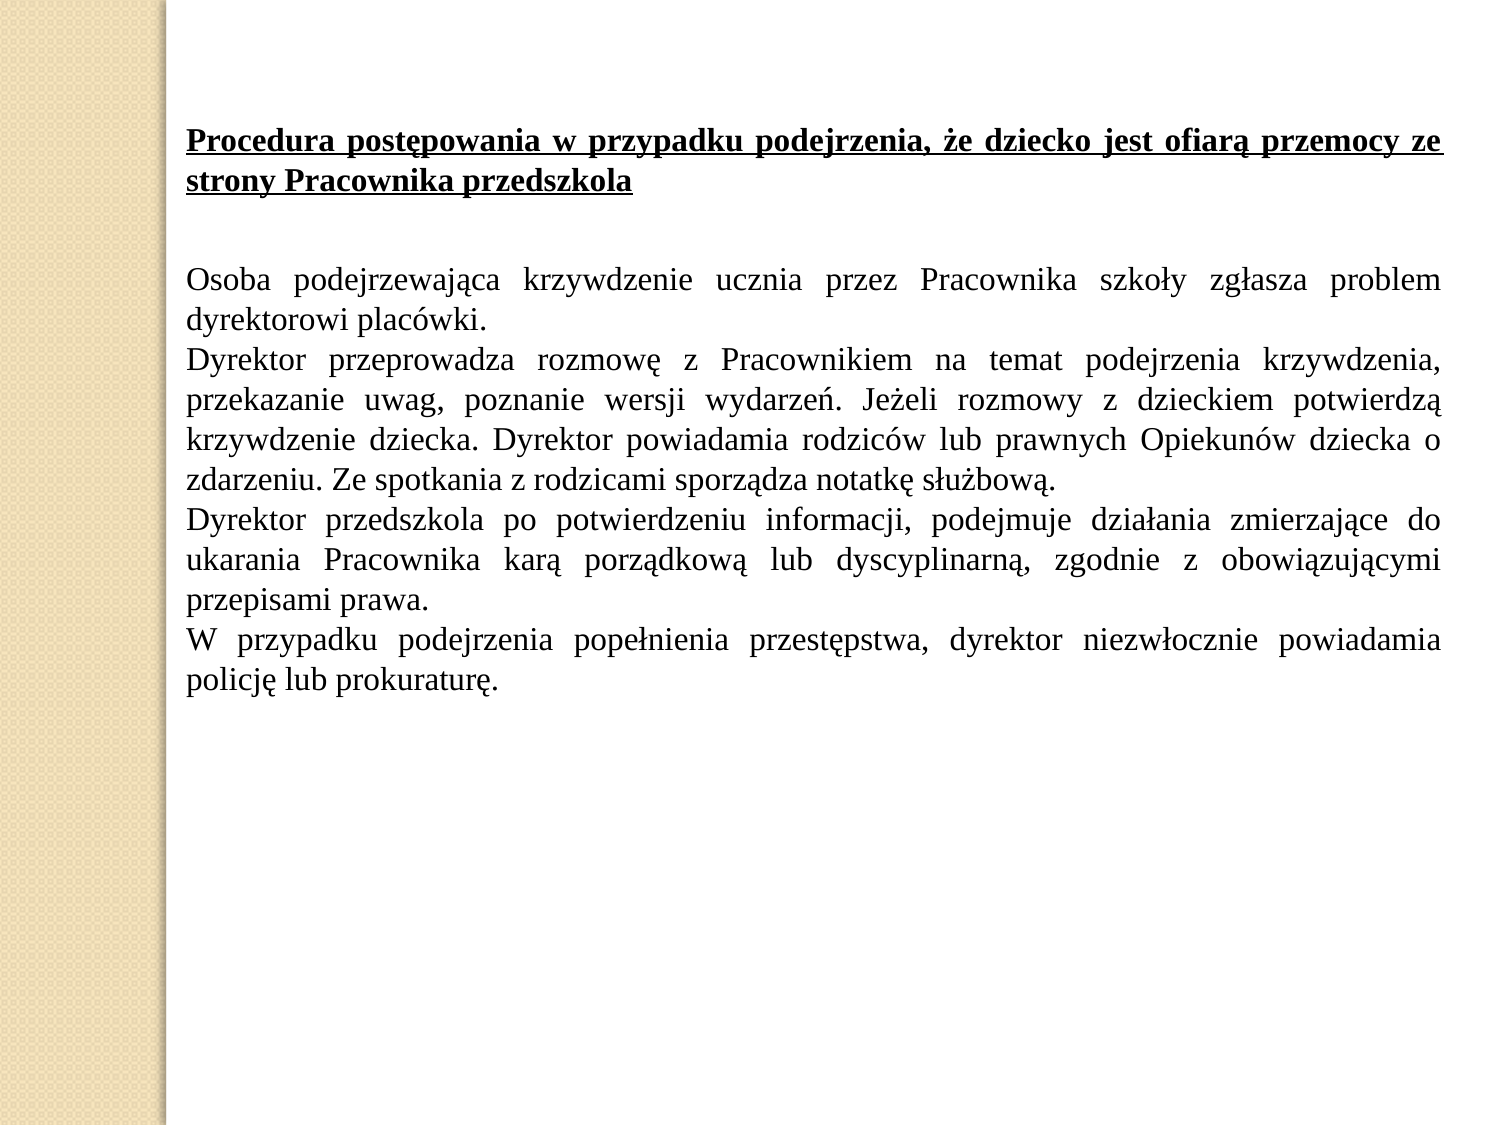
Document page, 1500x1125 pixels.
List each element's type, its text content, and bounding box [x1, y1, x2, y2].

text_box Procedura postępowania w przypadku podejrzenia, że dziecko jest ofiarą przemocy ze strony Pracownika przedszkola Osoba podejrzewająca krzywdzenie ucznia przez Pracownika szkoły zgłasza problem dyrektorowi placówki. Dyrektor przeprowadza rozmowę z Pracownikiem na temat podejrzenia krzywdzenia, przekazanie uwag, poznanie wersji wydarzeń. Jeżeli rozmowy z dzieckiem potwierdzą krzywdzenie dziecka. Dyrektor powiadamia rodziców lub prawnych Opiekunów dziecka o zdarzeniu. Ze spotkania z rodzicami sporządza notatkę służbową. Dyrektor przedszkola po potwierdzeniu informacji, podejmuje działania zmierzające do ukarania Pracownika karą porządkową lub dyscyplinarną, zgodnie z obowiązującymi przepisami prawa. W przypadku podejrzenia popełnienia przestępstwa, dyrektor niezwłocznie powiadamia policję lub prokuraturę. [171, 110, 1459, 704]
